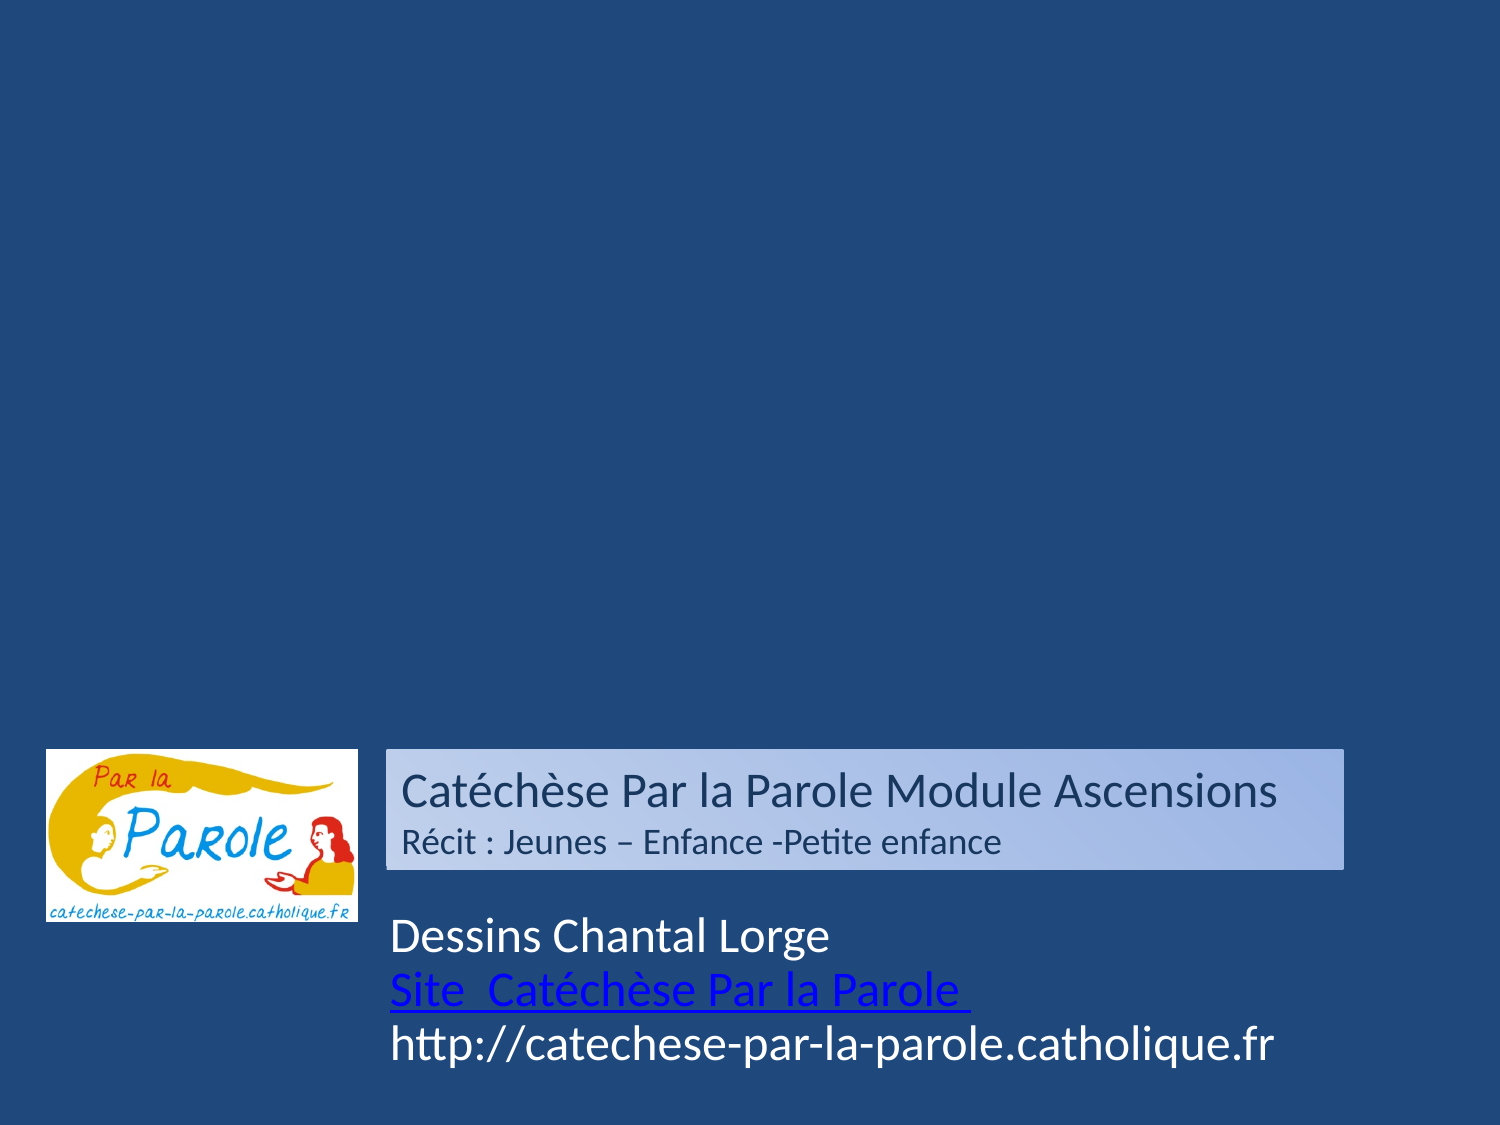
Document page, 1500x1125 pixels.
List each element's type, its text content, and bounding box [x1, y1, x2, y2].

text_box Catéchèse Par la Parole Module Ascensions Récit : Jeunes – Enfance -Petite enfance [386, 749, 1344, 870]
picture [46, 749, 359, 923]
text_box Dessins Chantal Lorge Site Catéchèse Par la Parole http://catechese-par-la-parole.catholique.fr [375, 902, 1465, 1079]
